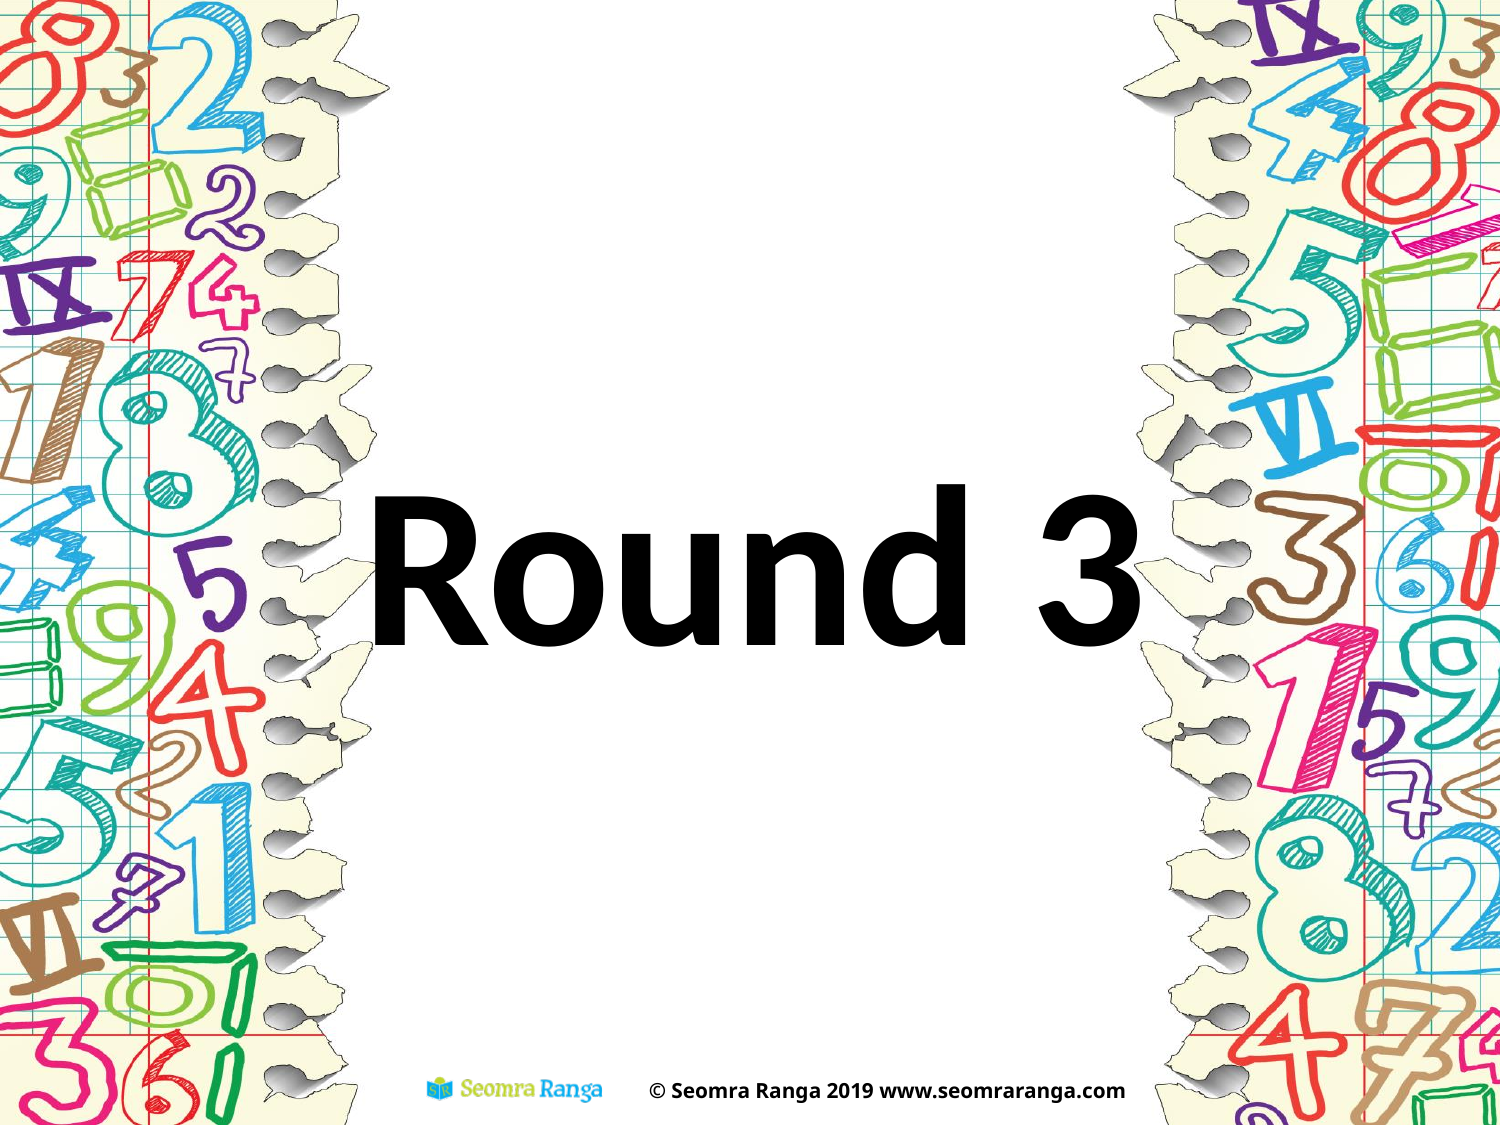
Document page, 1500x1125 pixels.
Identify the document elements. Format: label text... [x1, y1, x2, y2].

text_box Round 3 [341, 408, 1169, 699]
picture [0, 0, 1500, 1125]
text_box © Seomra Ranga 2019 www.seomraranga.com [615, 1070, 1165, 1110]
